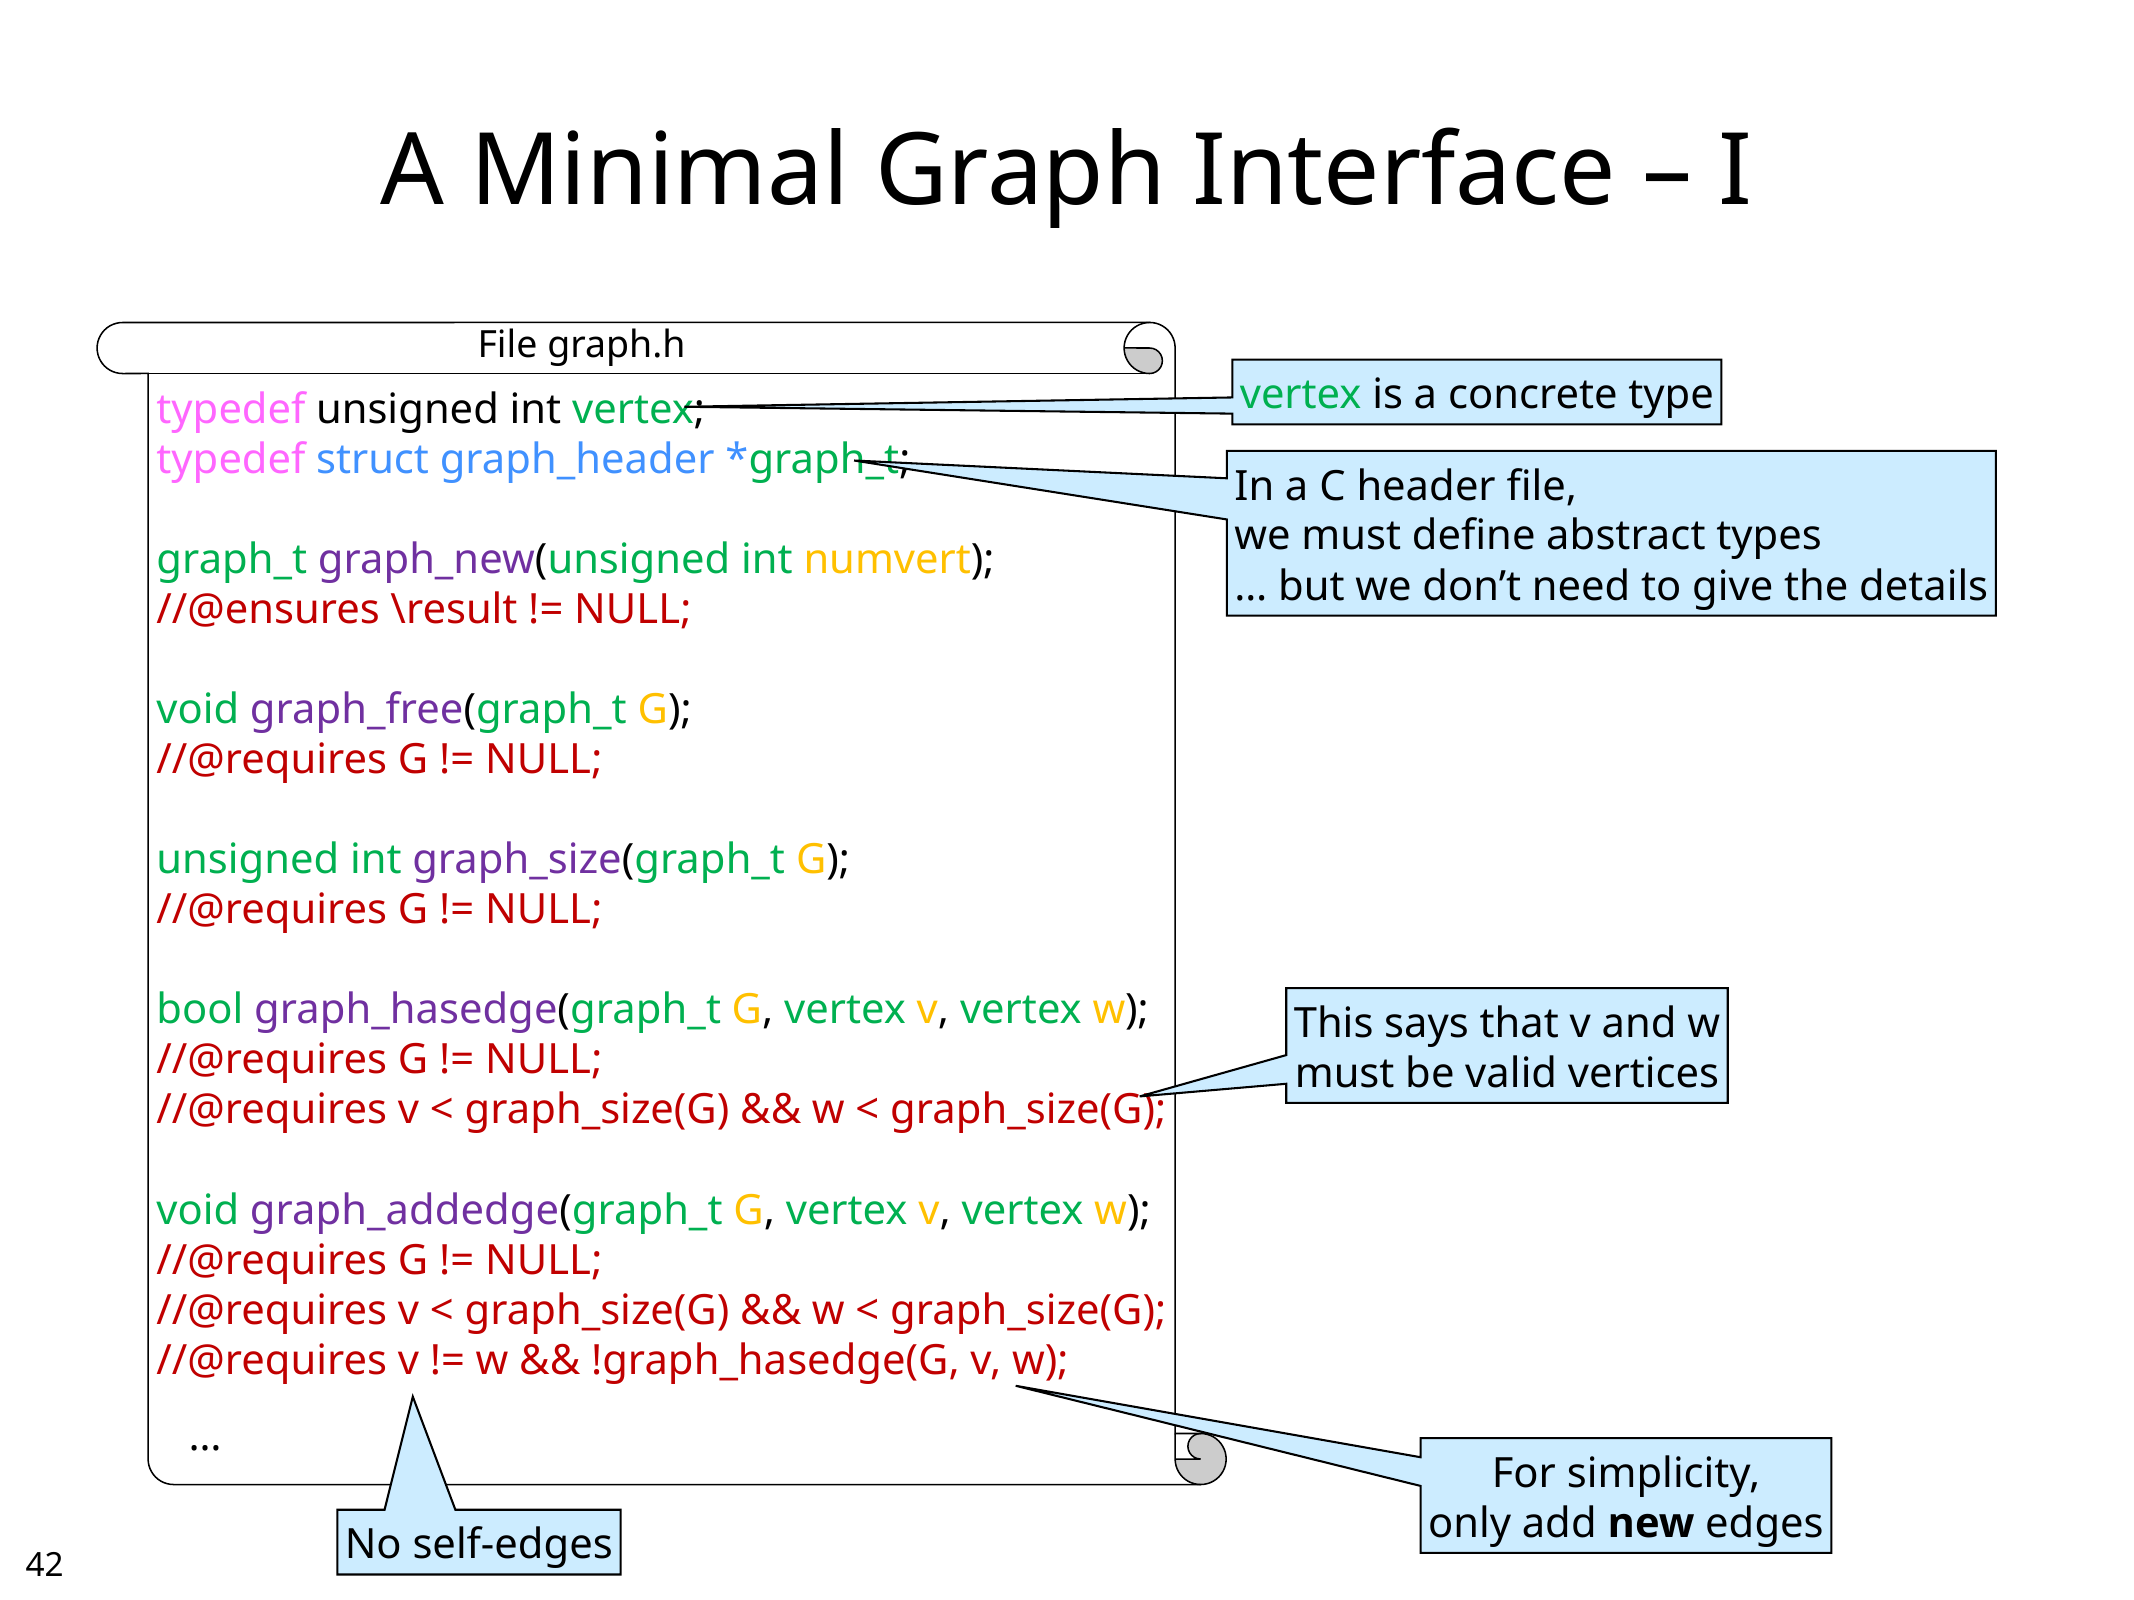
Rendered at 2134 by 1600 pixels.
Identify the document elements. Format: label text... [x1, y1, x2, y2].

text_box vertex is a concrete type [684, 359, 1722, 425]
title A Minimal Graph Interface – I [155, 41, 1978, 289]
text_box File graph.h [462, 312, 701, 373]
text_box typedef unsigned int vertex; typedef struct graph_header *graph_t; graph_t graph_new(unsigned int numvert); //@ensures \result != NULL; void graph_free(graph_t G); //@requires G != NULL; unsigned int graph_size(graph_t G); //@requires G != NULL; bool graph_hasedge(graph_t G, vertex v, vertex w); //@requires G != NULL; //@requires v < graph_size(G) && w < graph_size(G); void graph_addedge(graph_t G, vertex v, vertex w); //@requires G != NULL; //@requires v < graph_size(G) && w < graph_size(G); //@requires v != w && !graph_hasedge(G, v, w); … [97, 322, 1227, 1485]
text_box For simplicity, only add new edges [1015, 1385, 1832, 1553]
text_box No self-edges [337, 1396, 621, 1575]
text_box This says that v and w must be valid vertices [1139, 988, 1728, 1103]
text_box In a C header file, we must define abstract types … but we don’t need to give the details [854, 450, 1996, 616]
slide_number 41 [16, 1533, 74, 1588]
